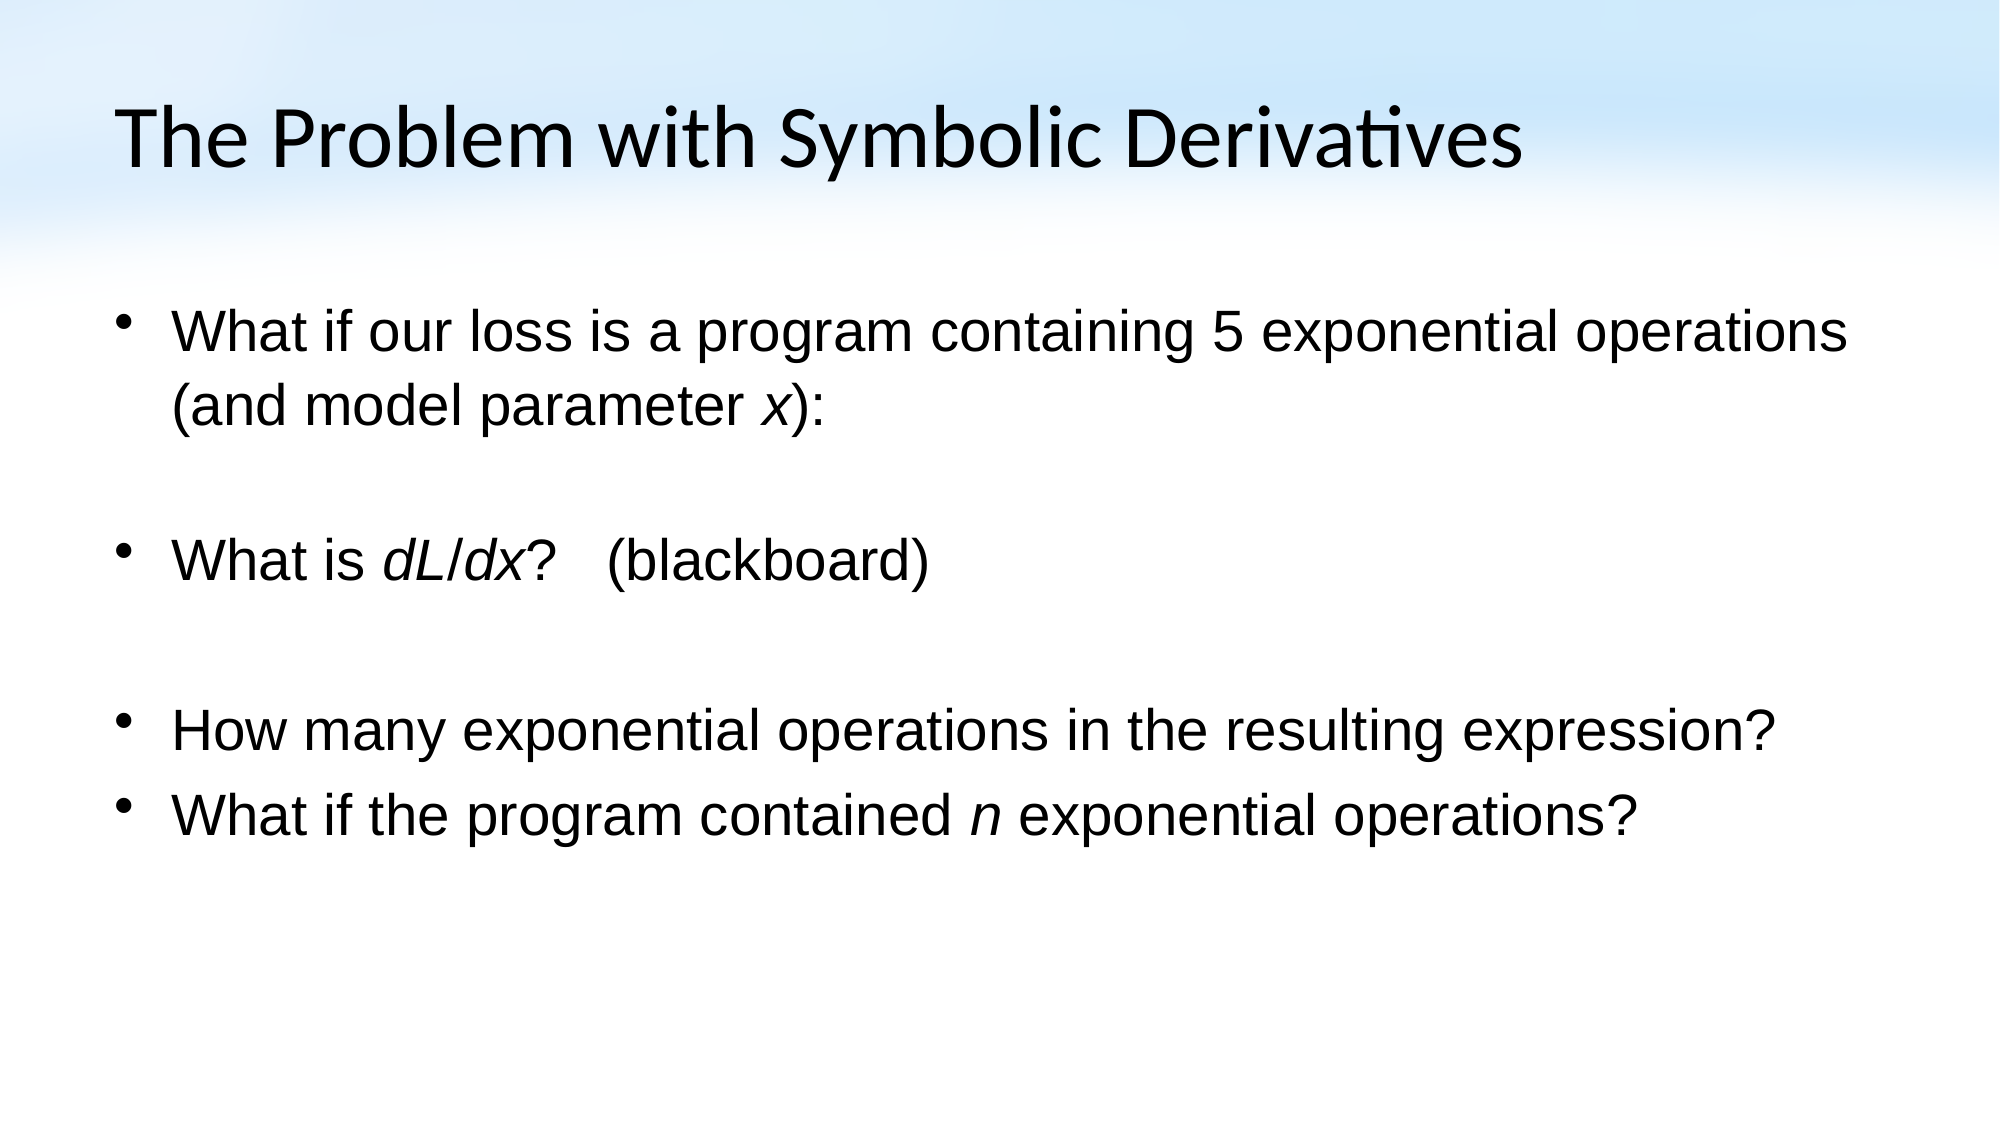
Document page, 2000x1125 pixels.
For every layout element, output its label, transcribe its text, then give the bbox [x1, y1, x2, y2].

picture [0, 0, 2000, 1125]
title The Problem with Symbolic Derivatives [99, 37, 1963, 226]
